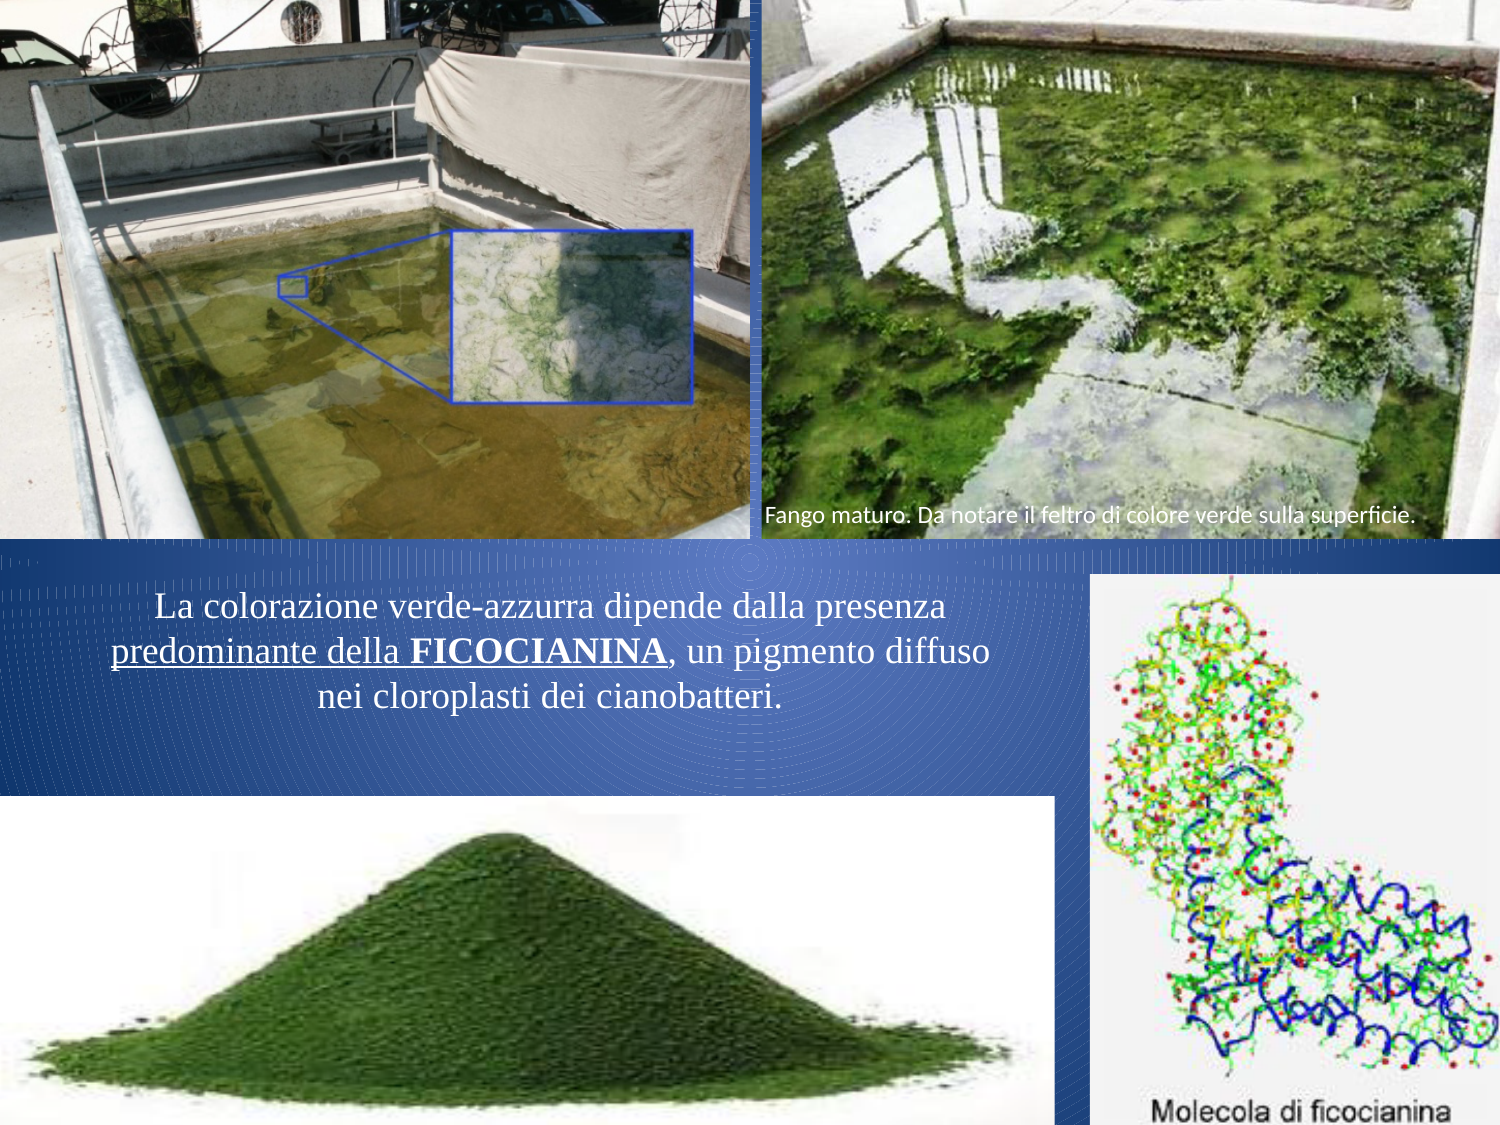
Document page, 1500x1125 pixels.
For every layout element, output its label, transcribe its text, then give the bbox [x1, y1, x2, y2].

picture [0, 0, 751, 540]
picture [0, 796, 1055, 1125]
picture [761, 0, 1500, 540]
picture [1089, 573, 1500, 1125]
text_box La colorazione verde-azzurra dipende dalla presenza predominante della FICOCIANINA, un pigmento diffuso nei cloroplasti dei cianobatteri. [82, 574, 1020, 724]
